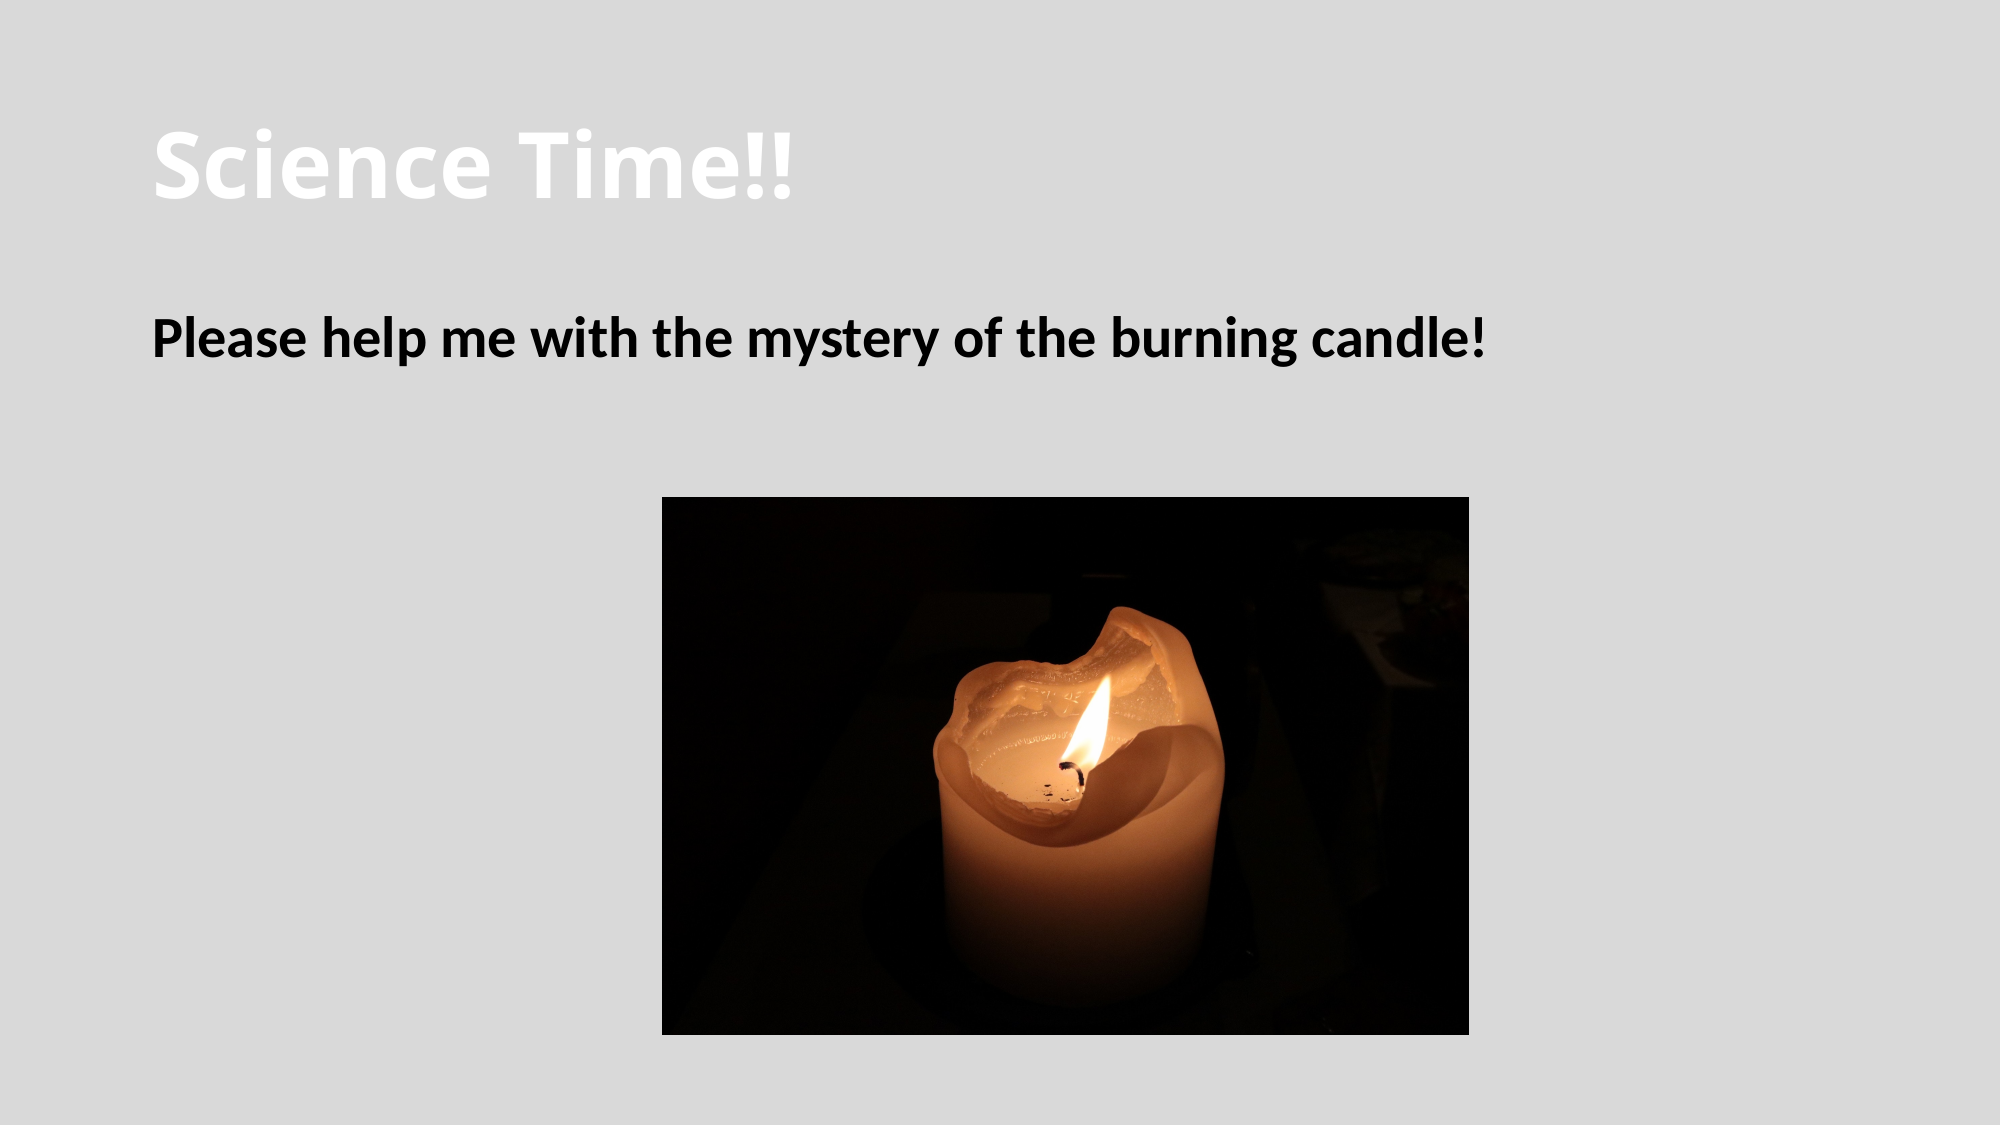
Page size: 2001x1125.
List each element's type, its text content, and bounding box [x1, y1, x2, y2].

list Please help me with the mystery of the burning candle! [137, 299, 1863, 1014]
title Science Time!! [137, 59, 1863, 278]
picture [662, 497, 1469, 1035]
